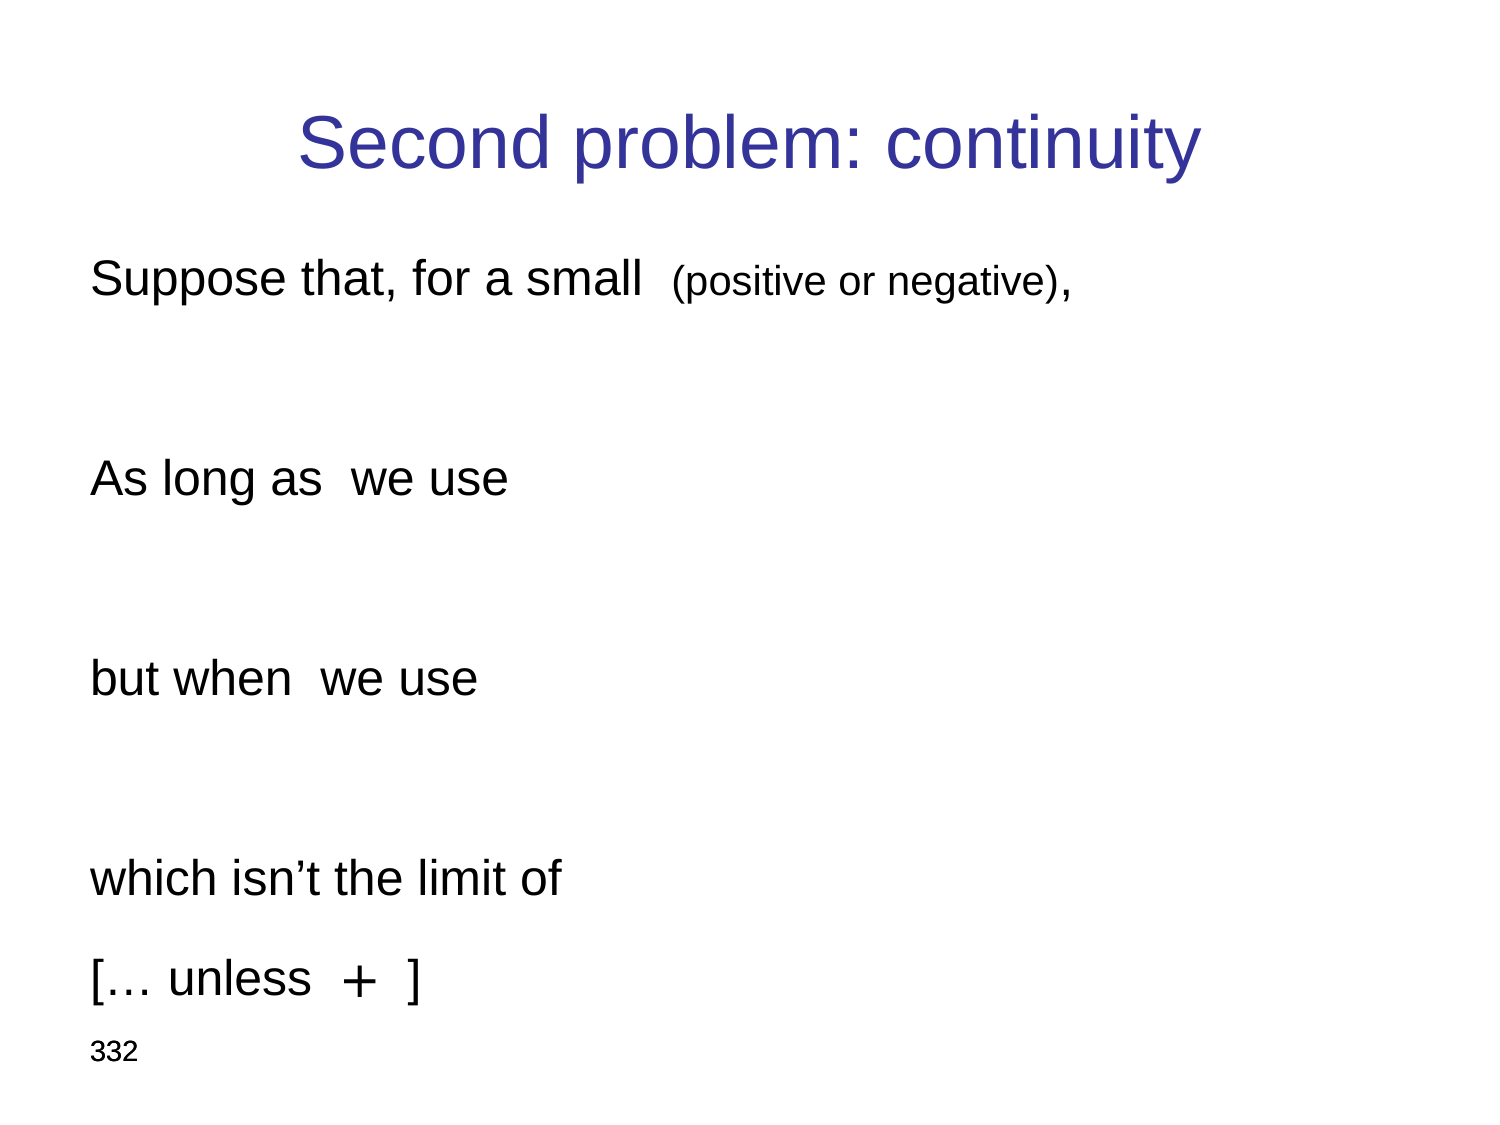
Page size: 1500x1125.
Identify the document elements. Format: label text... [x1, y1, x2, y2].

slide_number 332 [74, 1024, 426, 1103]
title Second problem: continuity [75, 45, 1425, 233]
